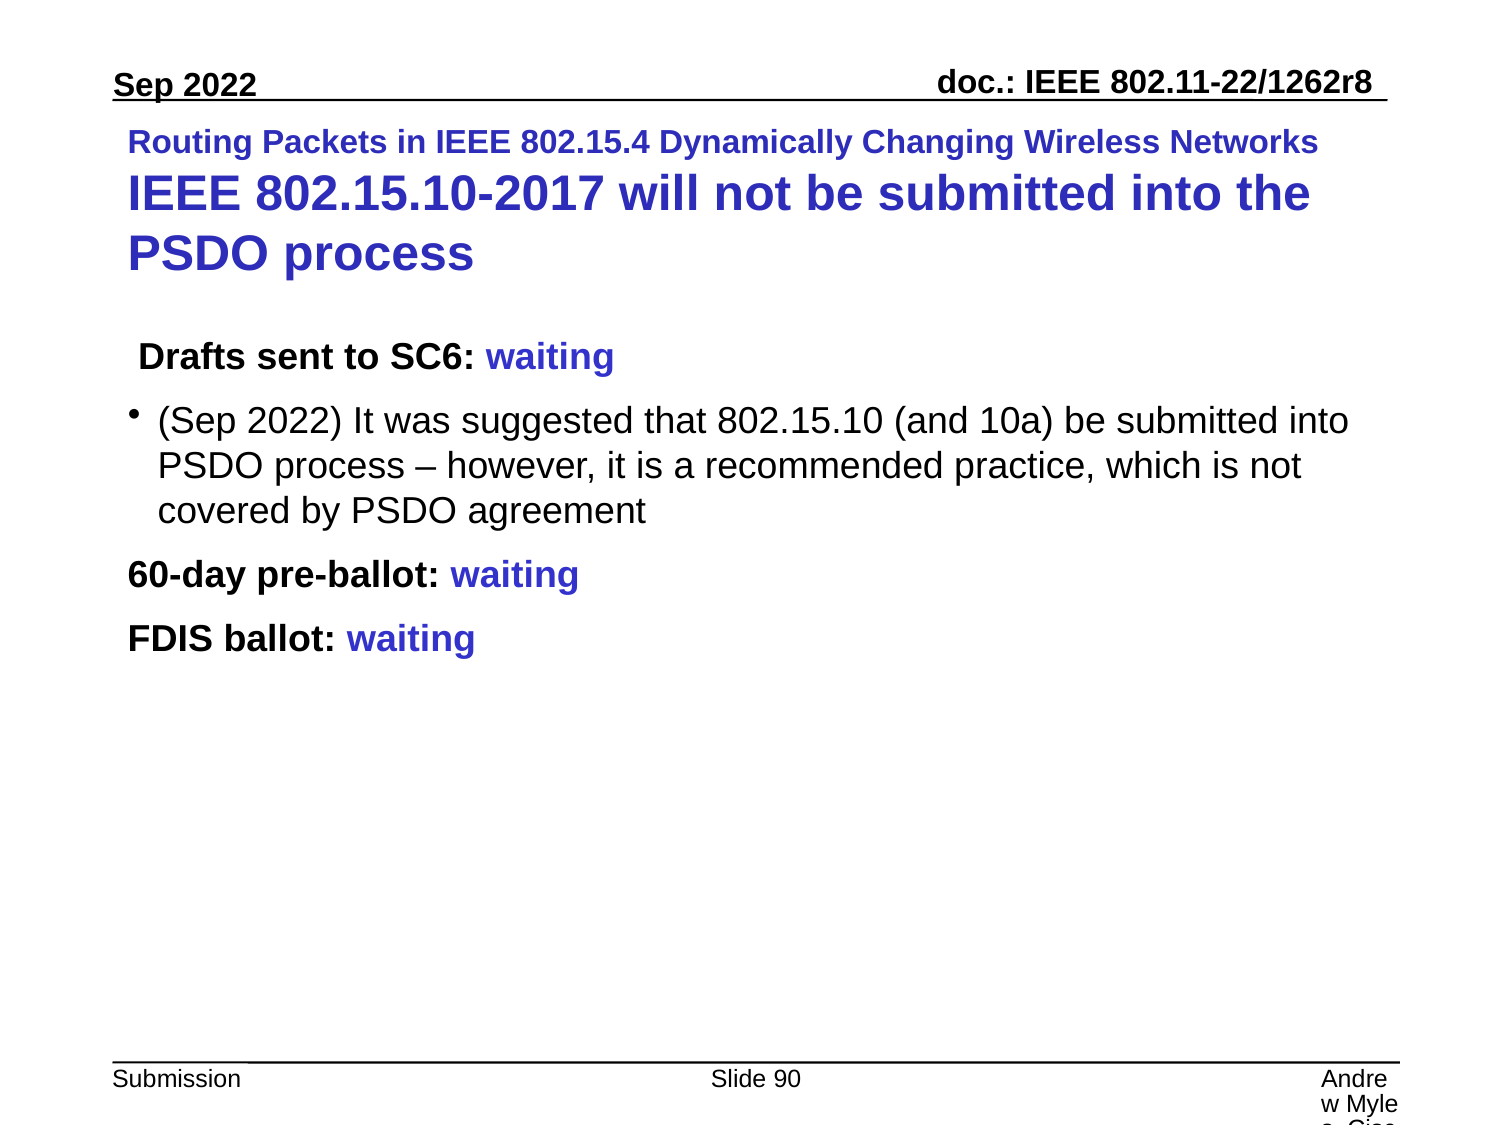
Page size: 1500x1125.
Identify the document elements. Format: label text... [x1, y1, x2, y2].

list Drafts sent to SC6: waiting (Sep 2022) It was suggested that 802.15.10 (and 10a) be submitted into PSDO process – however, it is a recommended practice, which is not covered by PSDO agreement 60-day pre-ballot: waiting FDIS ballot: waiting [112, 324, 1388, 1000]
title Routing Packets in IEEE 802.15.4 Dynamically Changing Wireless Networks IEEE 802.15.10-2017 will not be submitted into the PSDO process [112, 112, 1388, 288]
footer Andrew Myles, Cisco [1320, 1061, 1402, 1093]
slide_number Slide 90 [709, 1061, 803, 1093]
